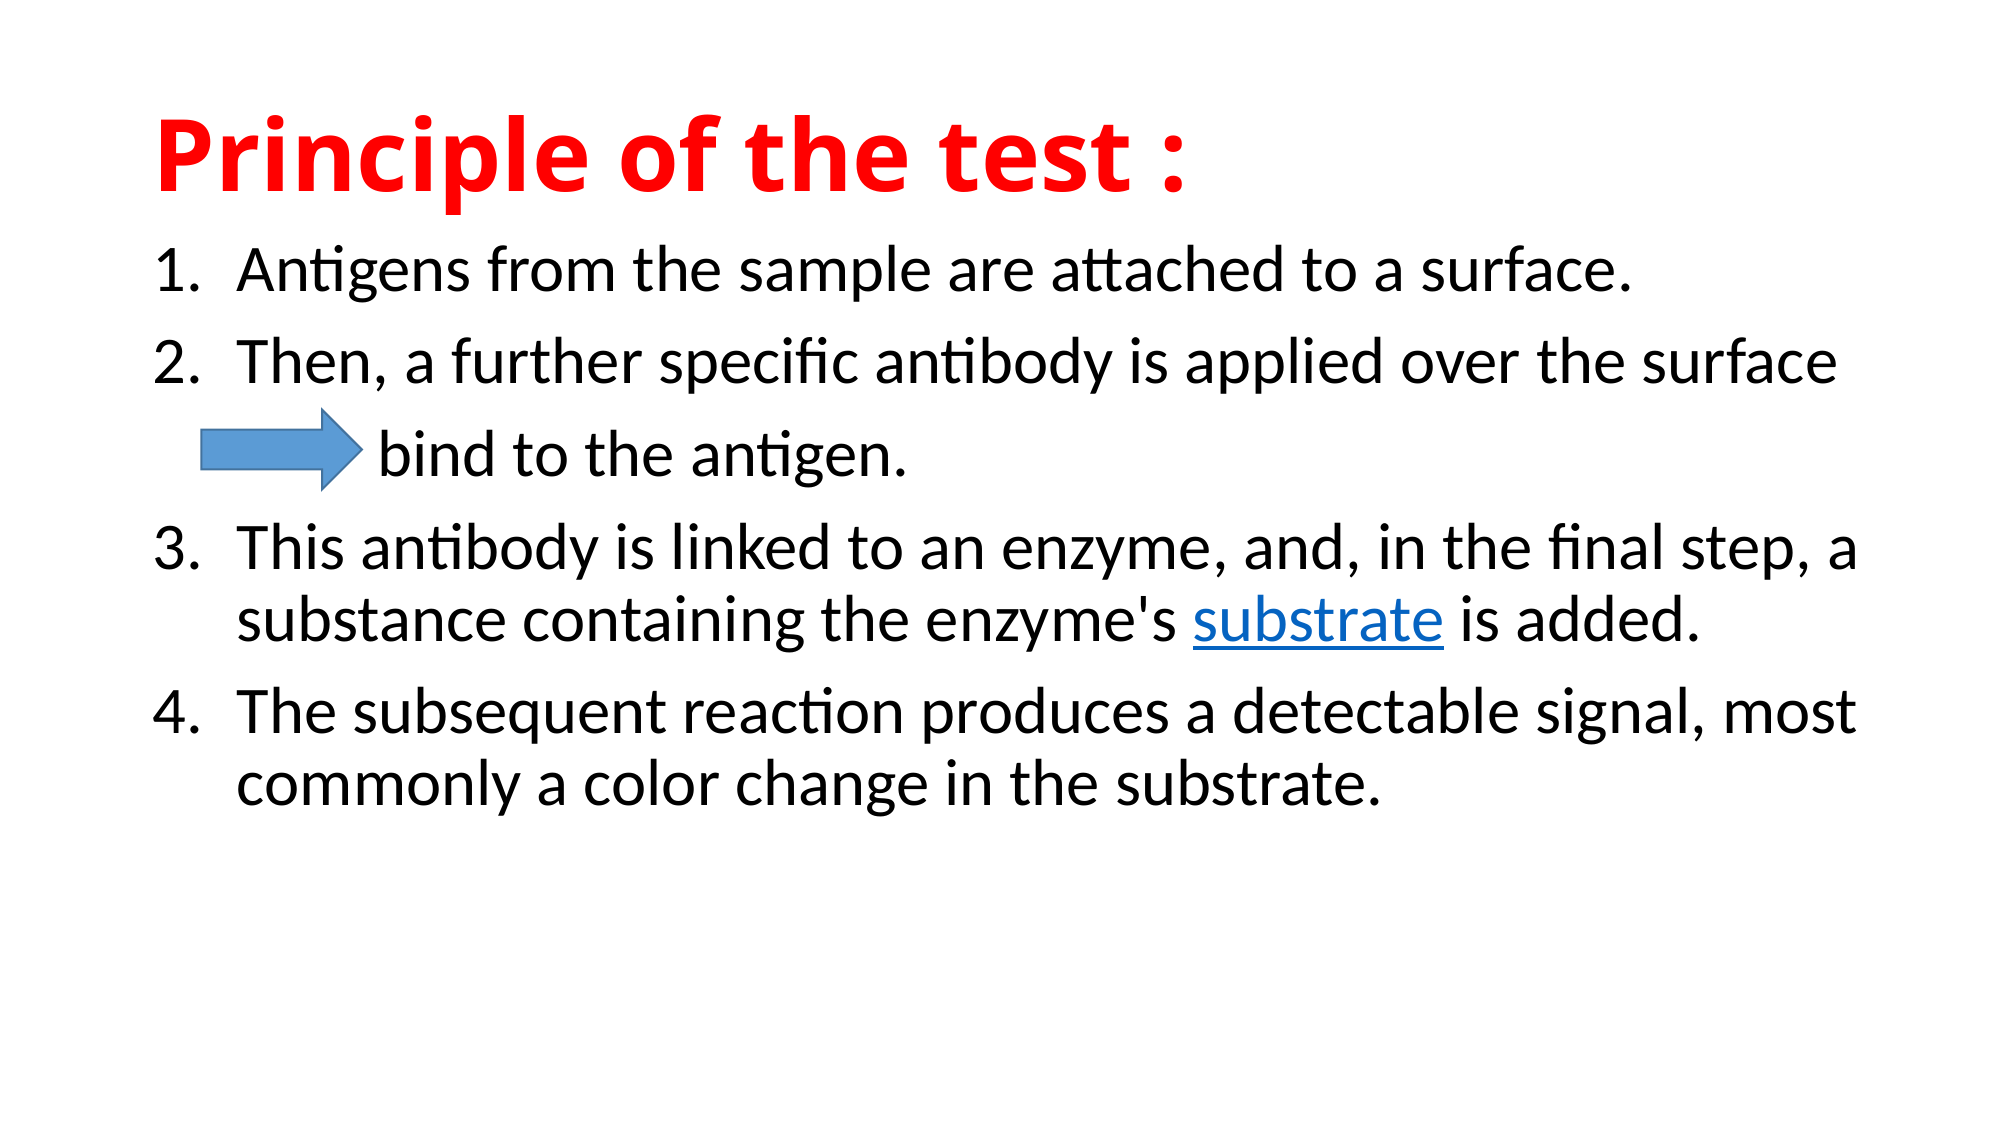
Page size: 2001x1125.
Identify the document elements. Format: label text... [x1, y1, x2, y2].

list Principle of the test : Antigens from the sample are attached to a surface. Then, a further specific antibody is applied over the surface bind to the antigen. This antibody is linked to an enzyme, and, in the final step, a substance containing the enzyme's substrate is added. The subsequent reaction produces a detectable signal, most commonly a color change in the substrate. [137, 97, 1940, 1014]
text_box [200, 407, 364, 492]
